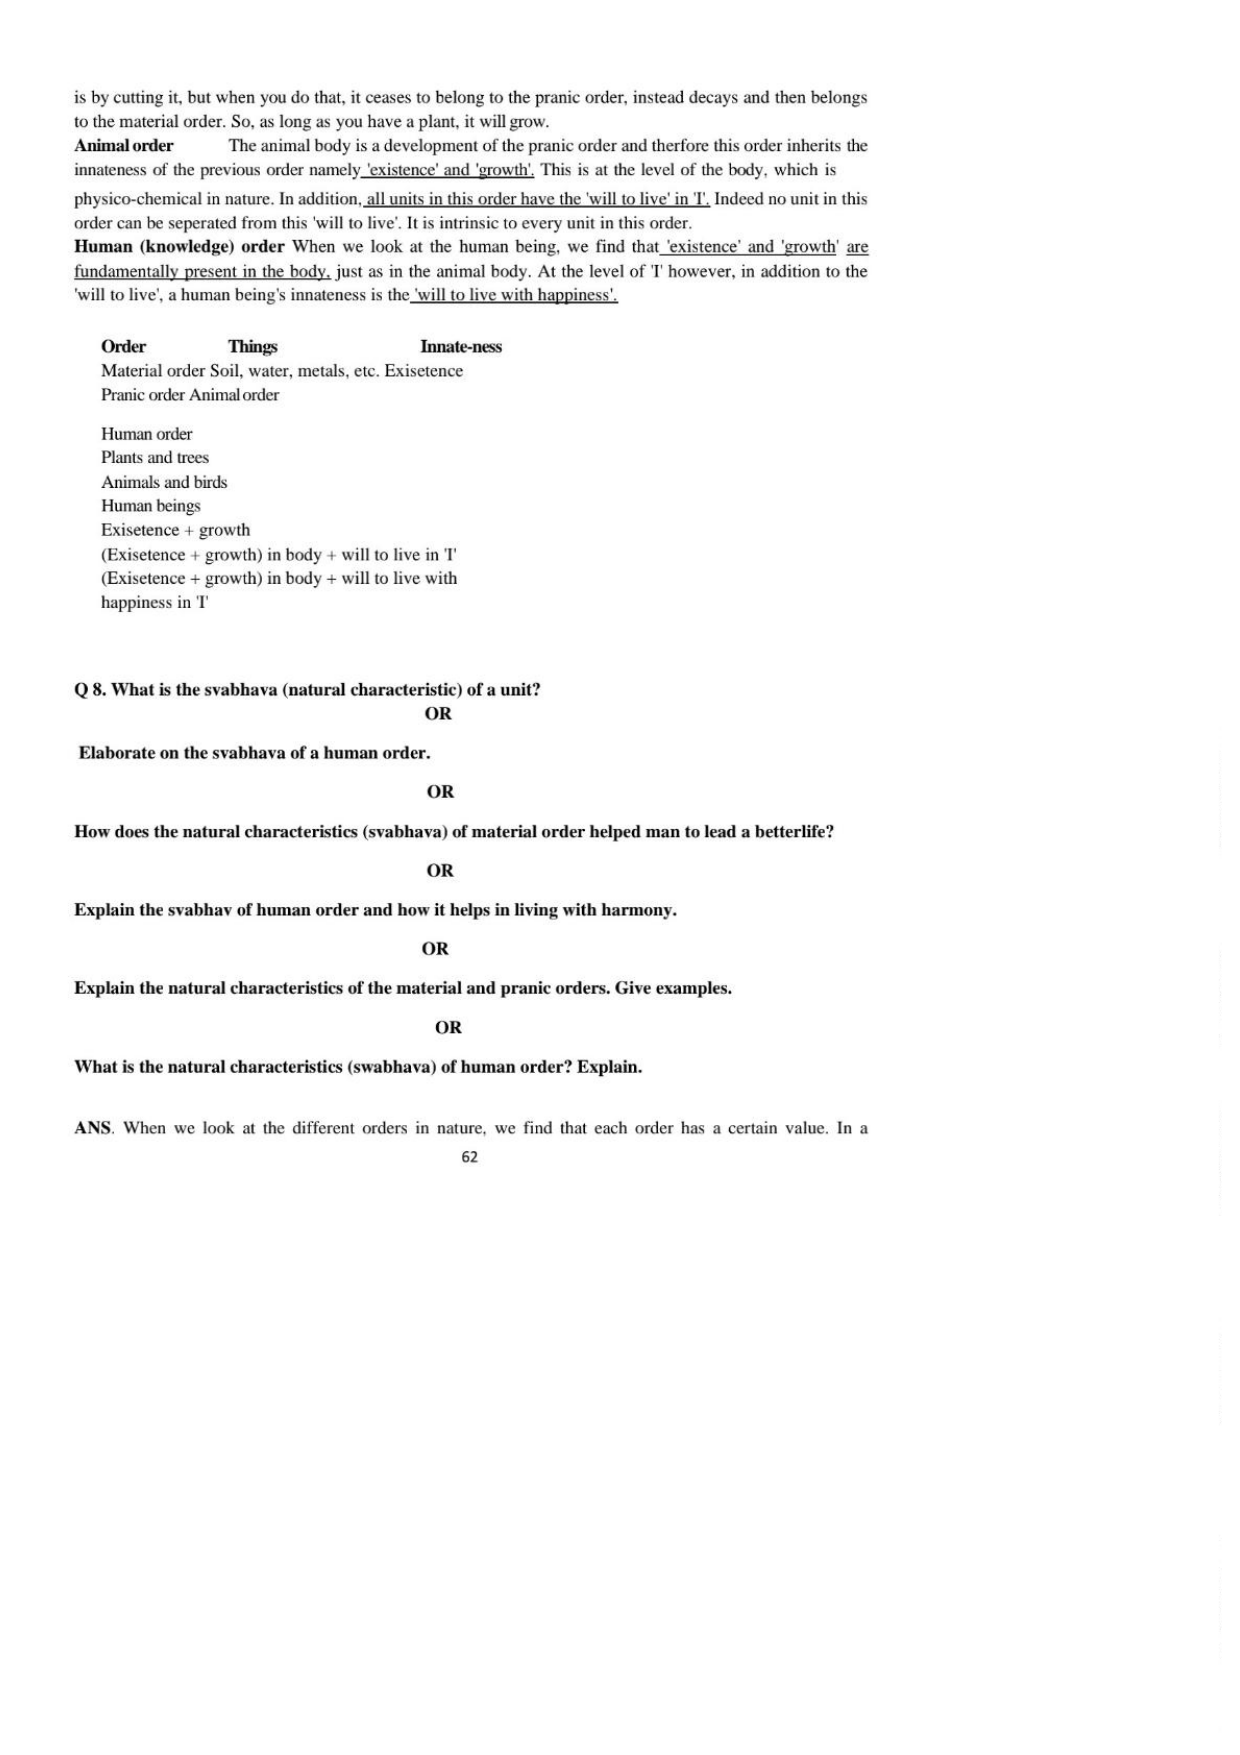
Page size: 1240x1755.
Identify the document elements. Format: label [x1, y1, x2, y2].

text_box [18, 0, 1222, 1734]
